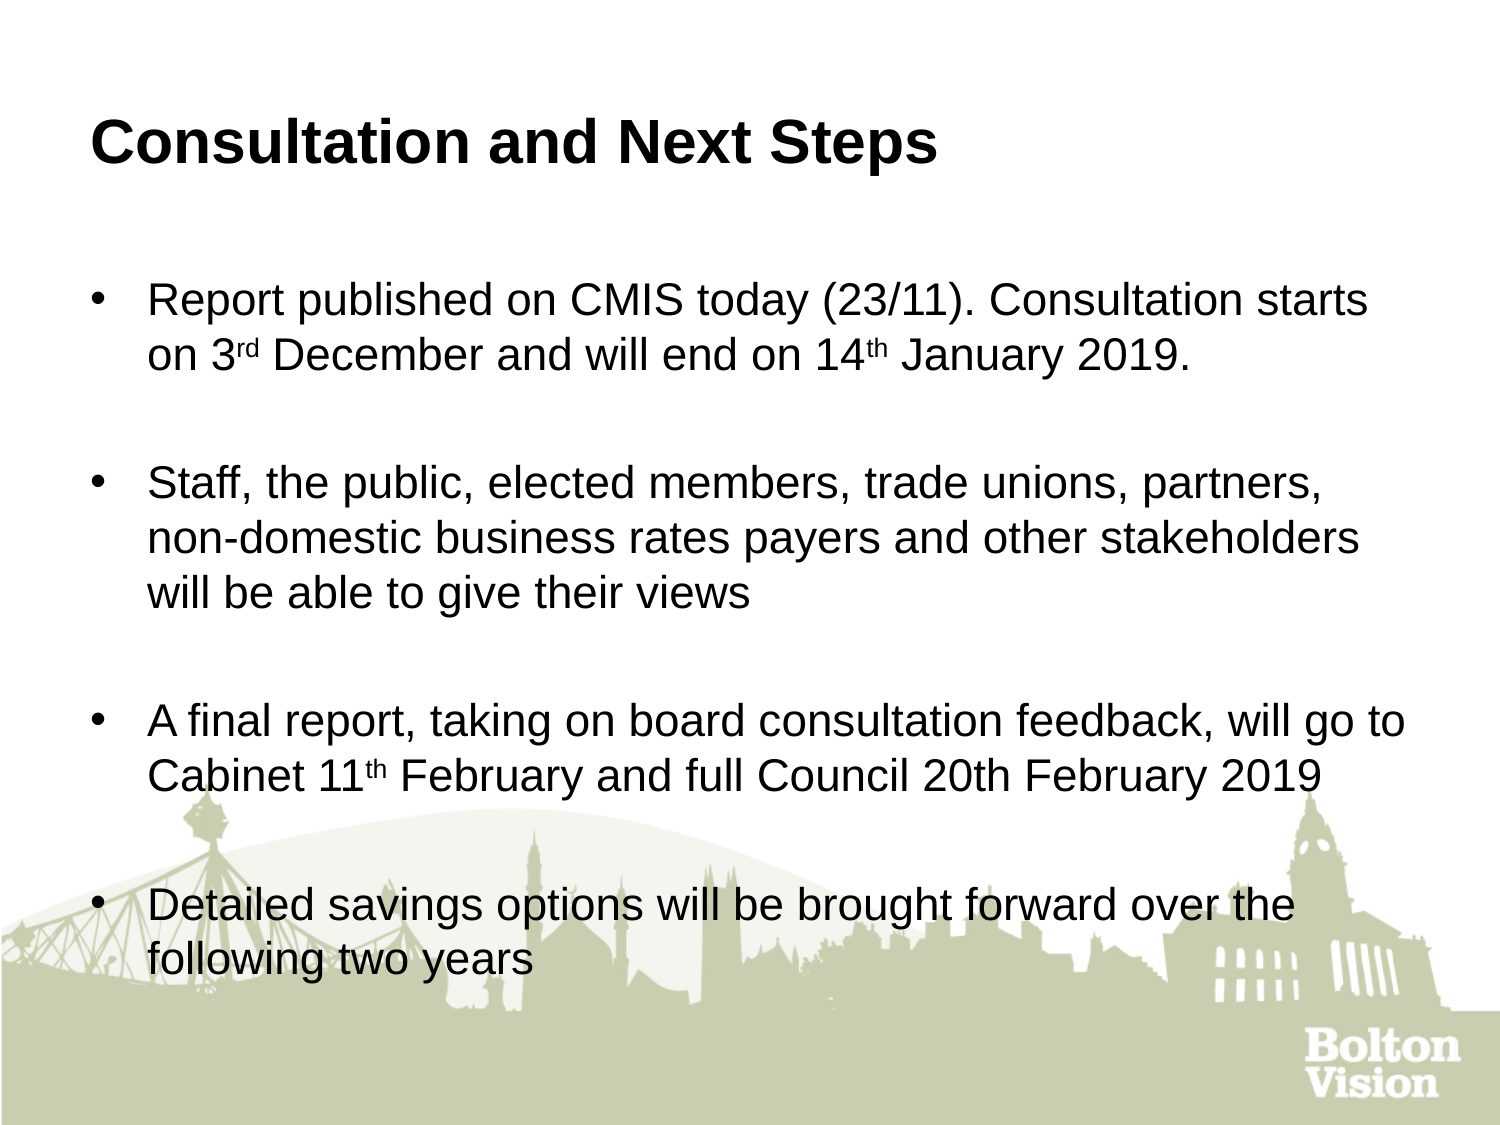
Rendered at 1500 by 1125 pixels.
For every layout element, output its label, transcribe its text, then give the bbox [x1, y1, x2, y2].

title Consultation and Next Steps [75, 45, 1425, 233]
list Report published on CMIS today (23/11). Consultation starts on 3rd December and will end on 14th January 2019. Staff, the public, elected members, trade unions, partners, non-domestic business rates payers and other stakeholders will be able to give their views A final report, taking on board consultation feedback, will go to Cabinet 11th February and full Council 20th February 2019 Detailed savings options will be brought forward over the following two years [75, 262, 1425, 1005]
picture [1, 4, 1500, 1125]
